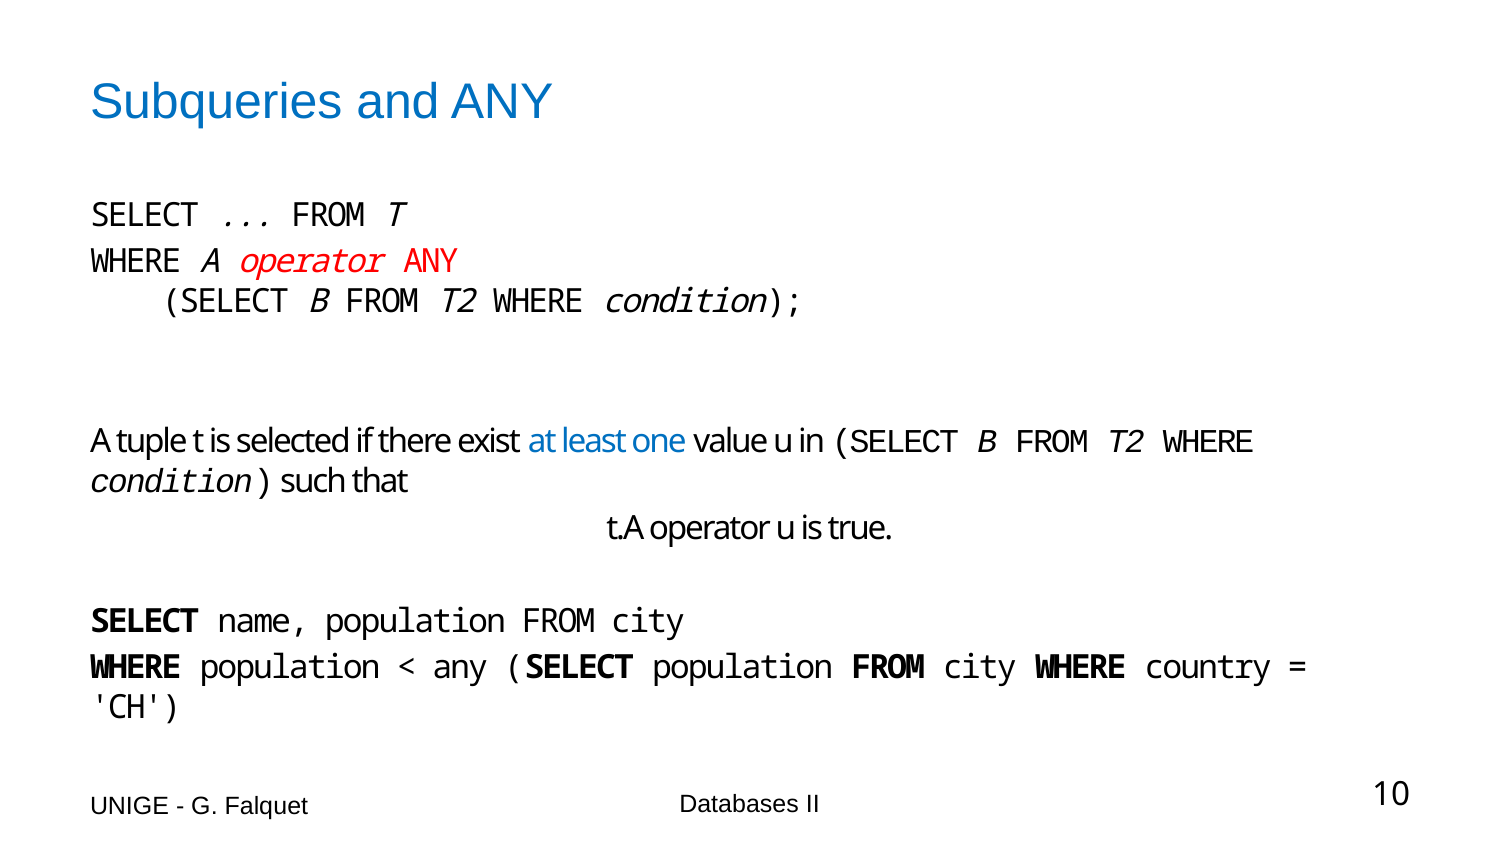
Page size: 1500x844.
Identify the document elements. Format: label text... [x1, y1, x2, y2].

footer Databases II [512, 768, 988, 826]
slide_number 10 [1074, 768, 1426, 826]
list SELECT ... FROM T WHERE A operator ANY (SELECT B FROM T2 WHERE condition); A tuple t is selected if there exist at least one value u in (SELECT B FROM T2 WHERE condition) such that t.A operator u is true. SELECT name, population FROM city WHERE population < any (SELECT population FROM city WHERE country = 'CH') [74, 185, 1426, 748]
slide_number UNIGE - G. Falquet [74, 768, 426, 828]
title Subqueries and ANY [74, 46, 1401, 151]
